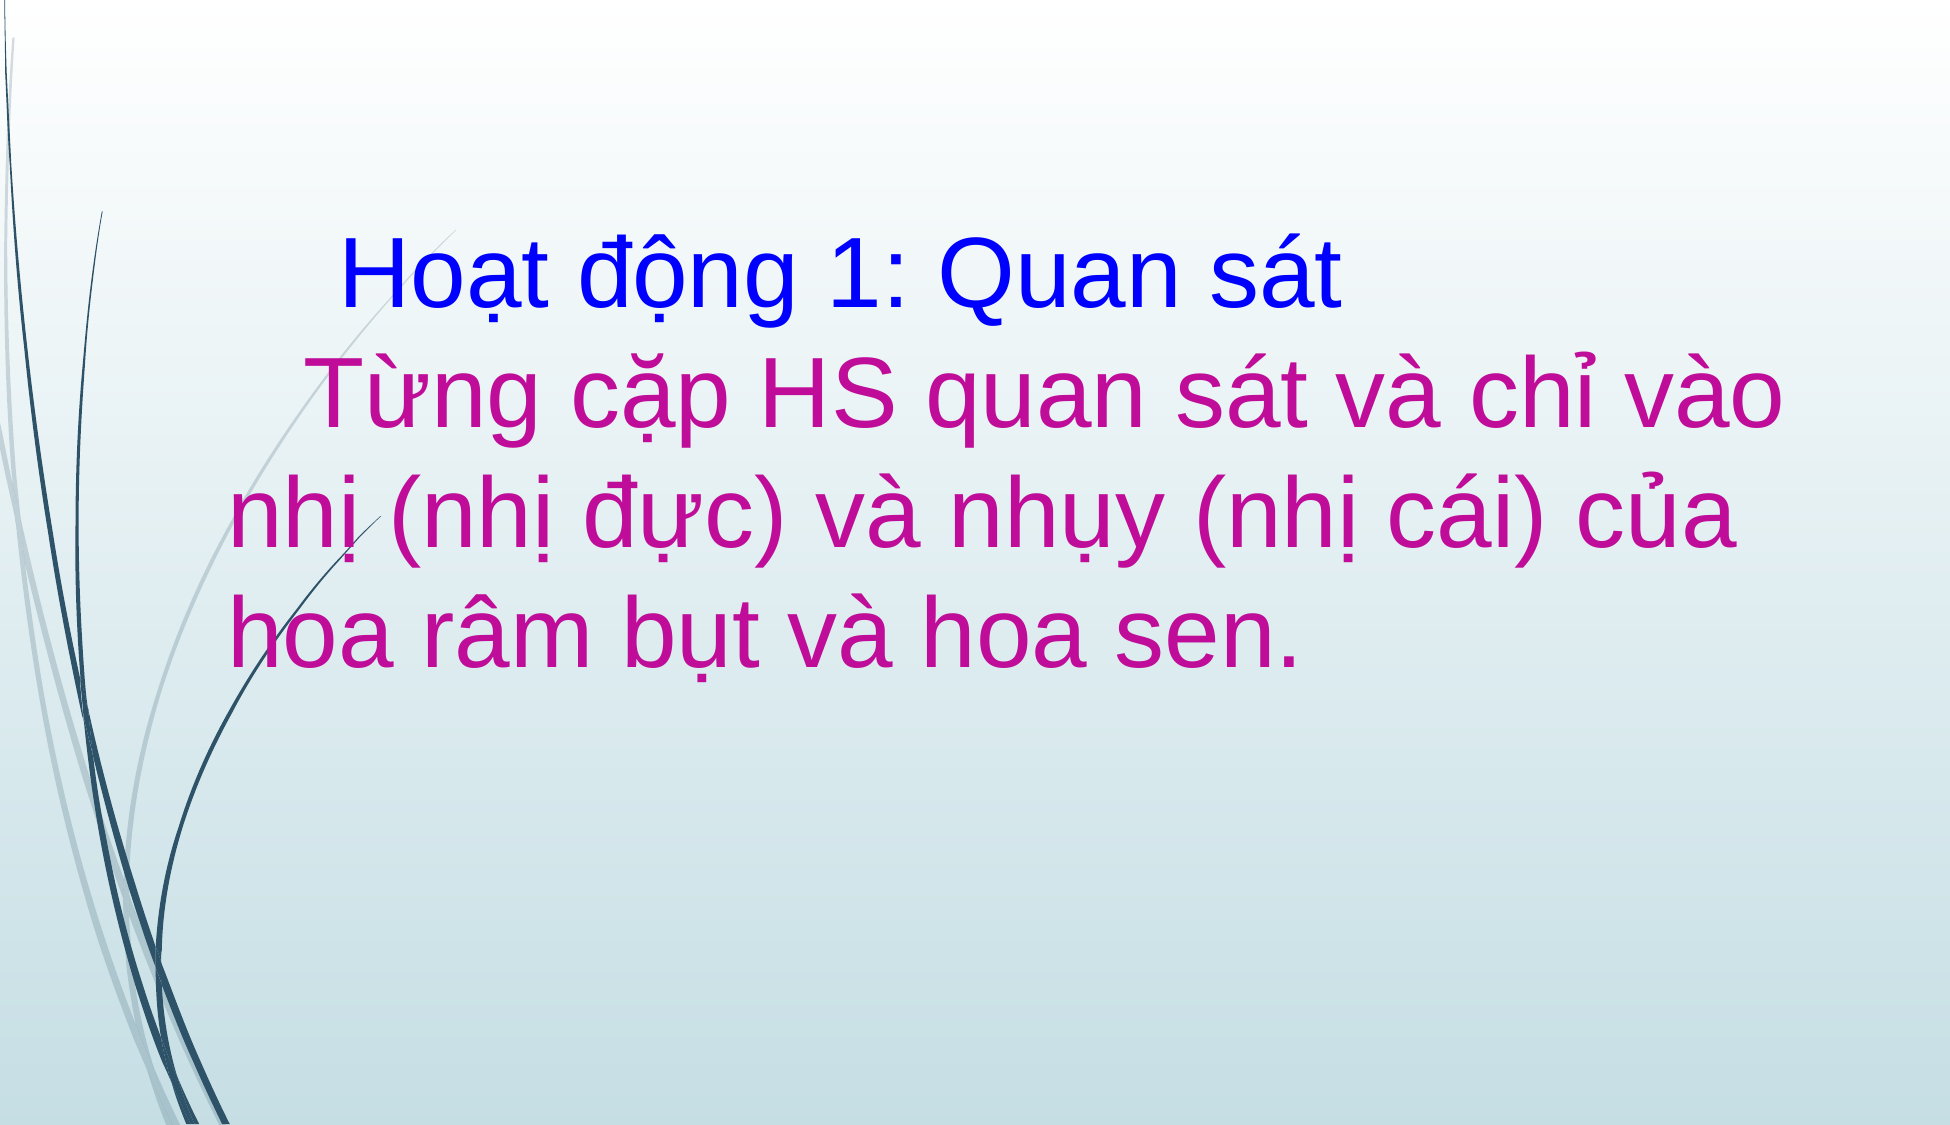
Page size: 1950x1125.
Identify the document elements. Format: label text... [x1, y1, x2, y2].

title Hoạt động 1: Quan sát Từng cặp HS quan sát và chỉ vào nhị (nhị đực) và nhụy (nhị cái) của hoa râm bụt và hoa sen. [212, 200, 1813, 738]
